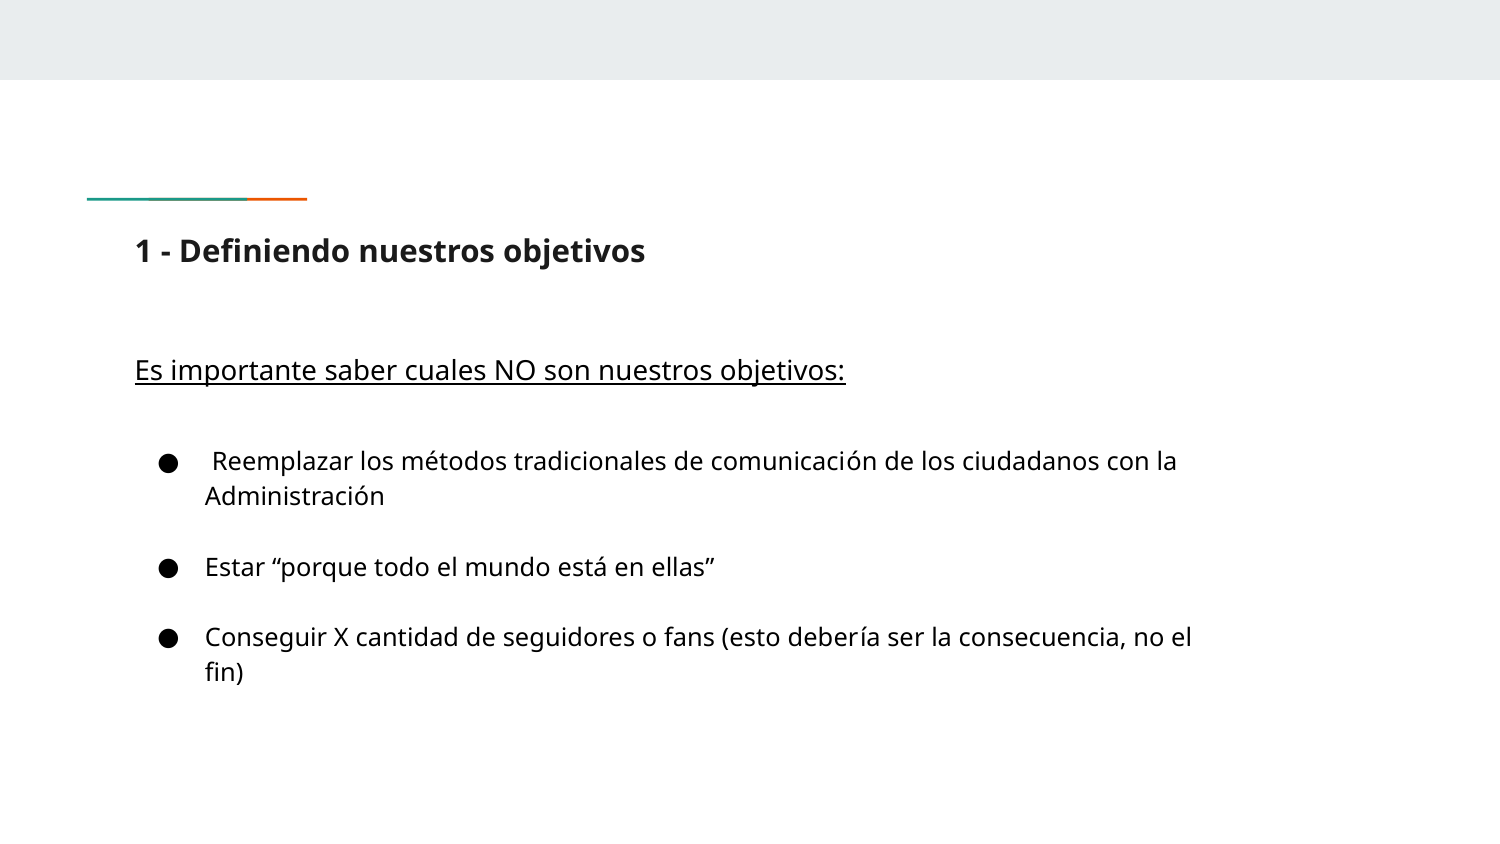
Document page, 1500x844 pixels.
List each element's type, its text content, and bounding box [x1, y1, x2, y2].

list Es importante saber cuales NO son nuestros objetivos: Reemplazar los métodos tradicionales de comunicación de los ciudadanos con la Administración Estar “porque todo el mundo está en ellas” Conseguir X cantidad de seguidores o fans (esto debería ser la consecuencia, no el fin) [119, 332, 1236, 832]
title 1 - Definiendo nuestros objetivos [119, 216, 1381, 305]
